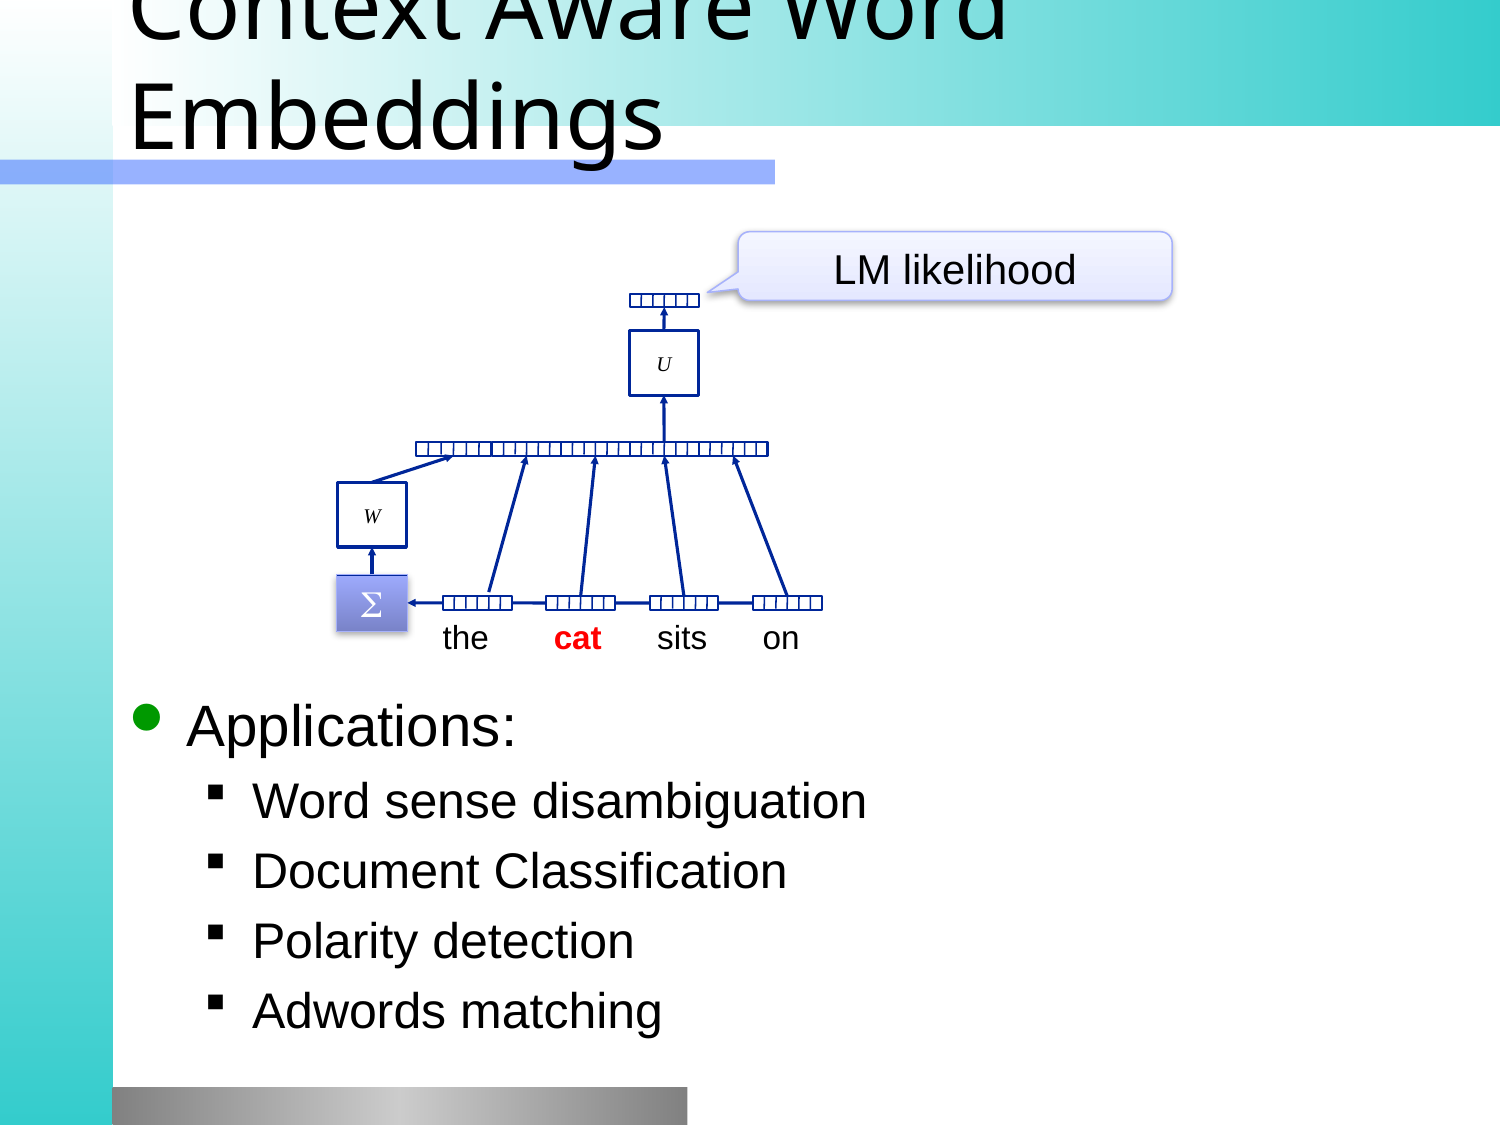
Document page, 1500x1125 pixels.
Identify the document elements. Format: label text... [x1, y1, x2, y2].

text_box U [627, 328, 700, 397]
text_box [560, 441, 628, 456]
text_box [488, 455, 527, 593]
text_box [415, 441, 492, 456]
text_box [732, 455, 788, 597]
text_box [752, 595, 823, 611]
text_box LM likelihood [706, 230, 1173, 302]
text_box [629, 293, 699, 308]
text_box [492, 441, 559, 456]
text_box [580, 464, 596, 594]
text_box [629, 441, 697, 456]
list Applications: Word sense disambiguation Document Classification Polarity detection Adwords matching [114, 680, 1391, 1048]
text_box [698, 441, 768, 456]
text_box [663, 464, 685, 594]
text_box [649, 595, 719, 611]
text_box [371, 455, 454, 483]
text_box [545, 595, 616, 611]
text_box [574, 159, 611, 170]
text_box  [336, 574, 408, 632]
title Context Aware Word Embeddings [112, 0, 1500, 121]
text_box the cat sits on [442, 616, 834, 657]
text_box W [336, 480, 408, 549]
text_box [442, 595, 512, 611]
